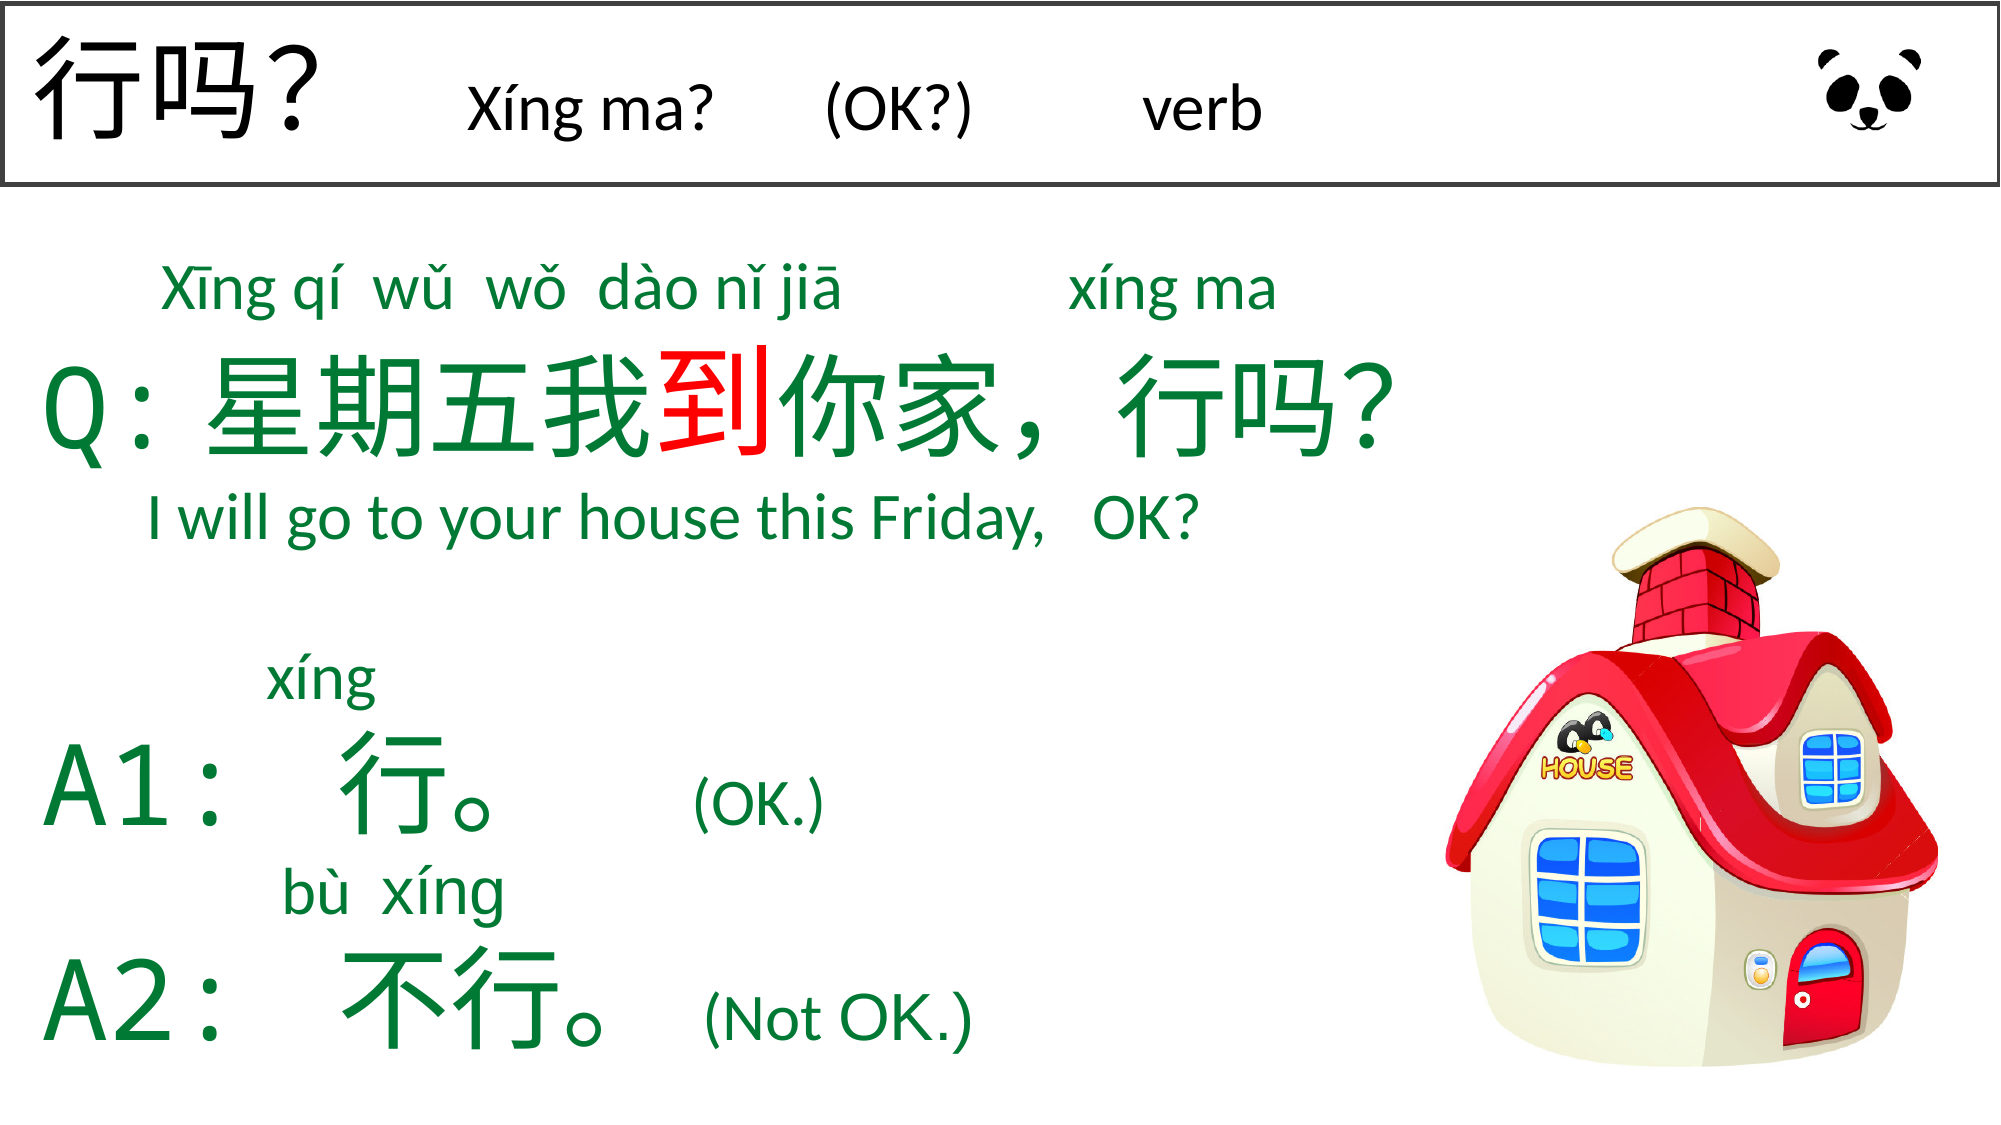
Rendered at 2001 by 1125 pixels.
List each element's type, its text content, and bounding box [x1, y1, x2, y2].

picture [1445, 507, 1938, 1067]
text_box Xīng qí wǔ wǒ dào nǐ jiā xíng ma Q:星期五我到你家，行吗？ I will go to your house this Friday, OK? xíng A1: 行。 (OK.) bù xíng A2: 不行。(Not OK.) [26, 235, 1982, 1125]
picture [1800, 24, 1937, 162]
text_box 行吗？ Xíng ma? (OK?) verb [2, 3, 2000, 185]
